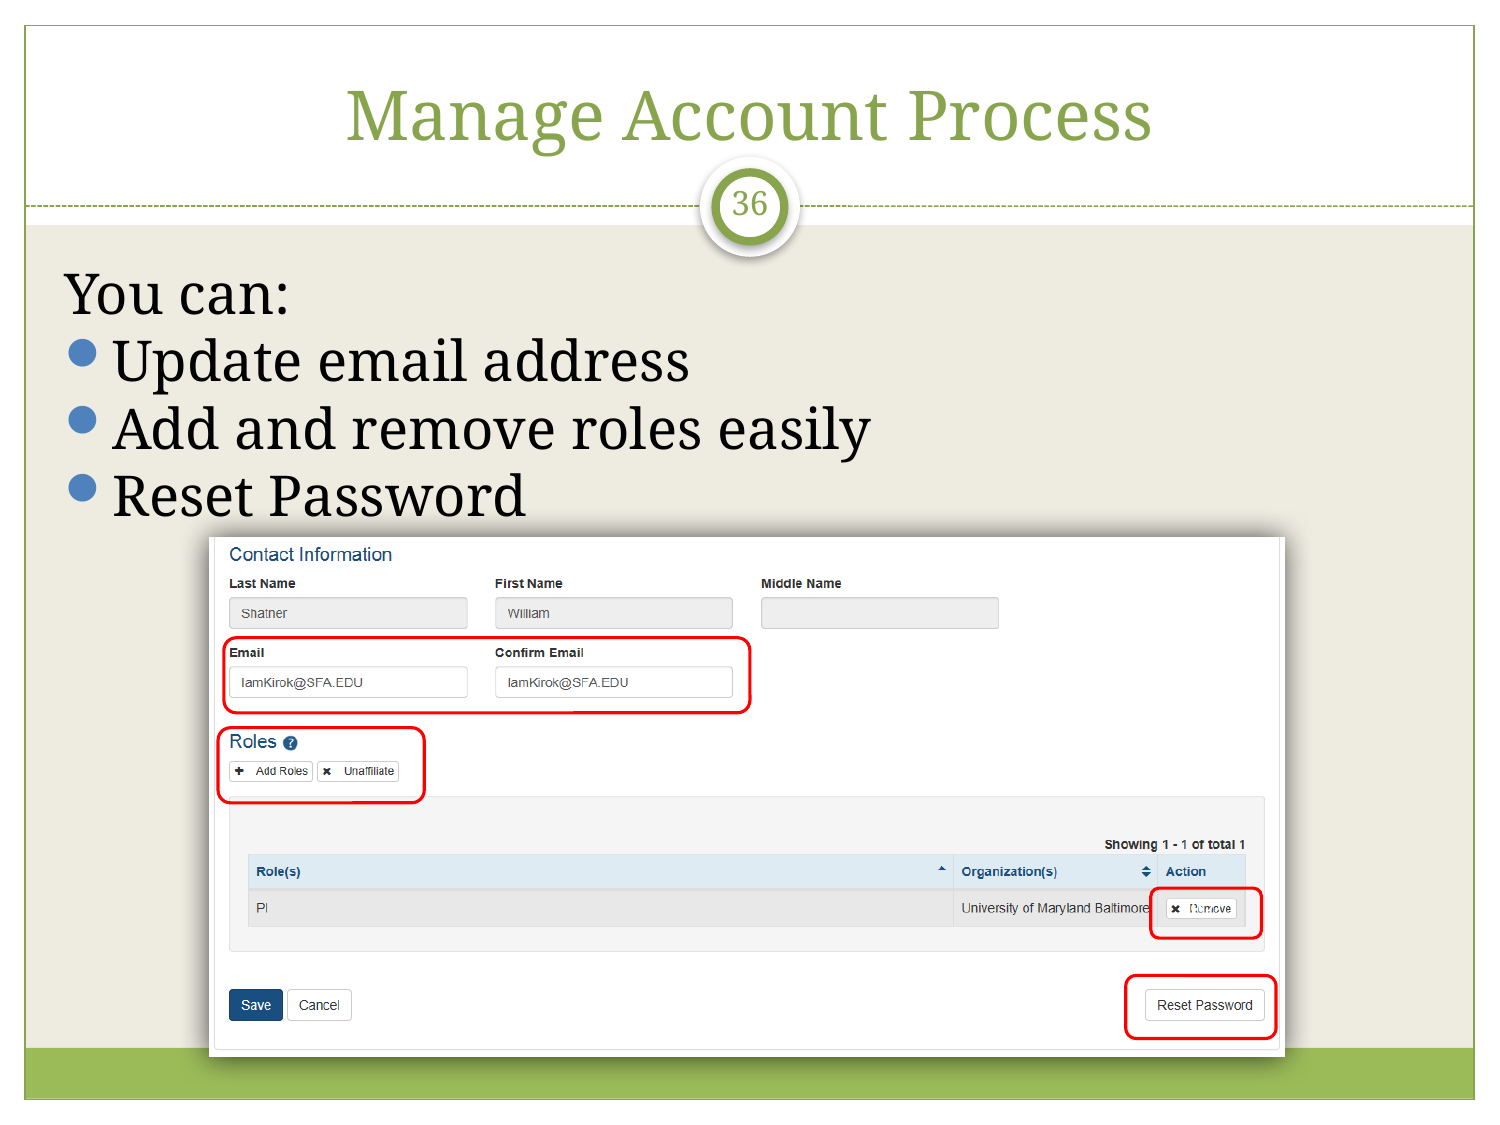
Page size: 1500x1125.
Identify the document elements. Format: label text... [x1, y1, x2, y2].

picture [209, 537, 1285, 1058]
slide_number 36 [712, 168, 788, 241]
title Manage Account Process [49, 37, 1450, 162]
list You can: Update email address Add and remove roles easily Reset Password [49, 250, 1445, 1001]
